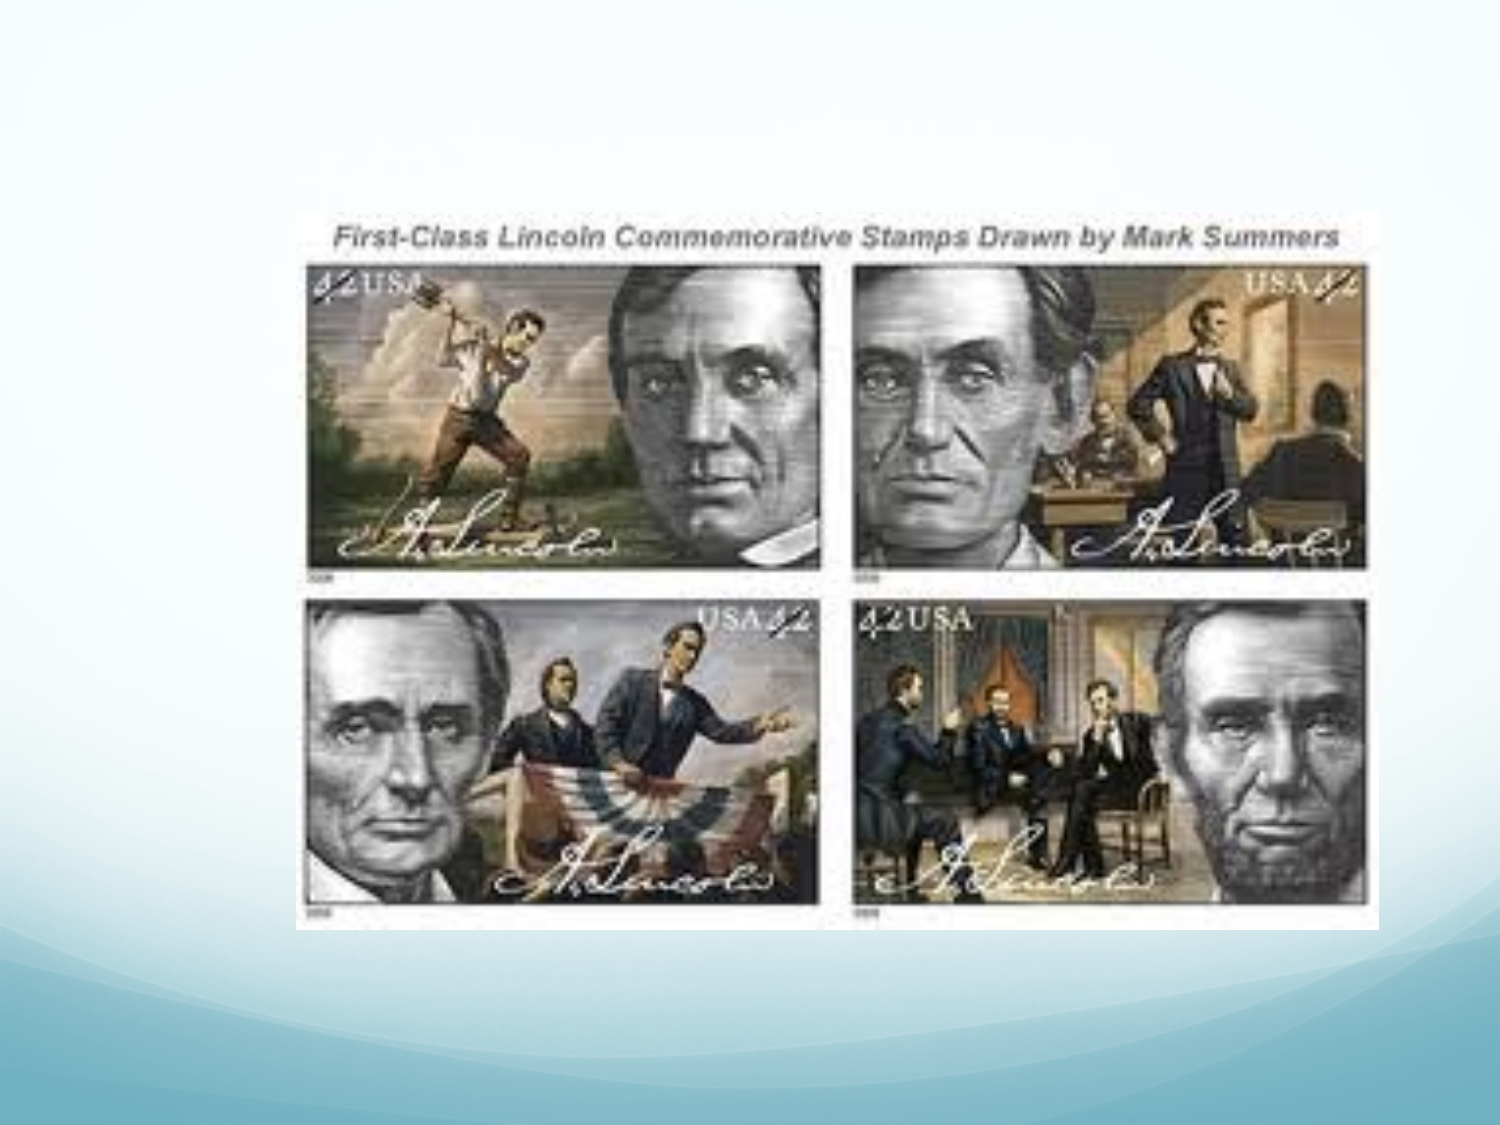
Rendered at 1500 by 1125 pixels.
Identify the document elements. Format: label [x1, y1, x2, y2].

picture [296, 211, 1379, 930]
